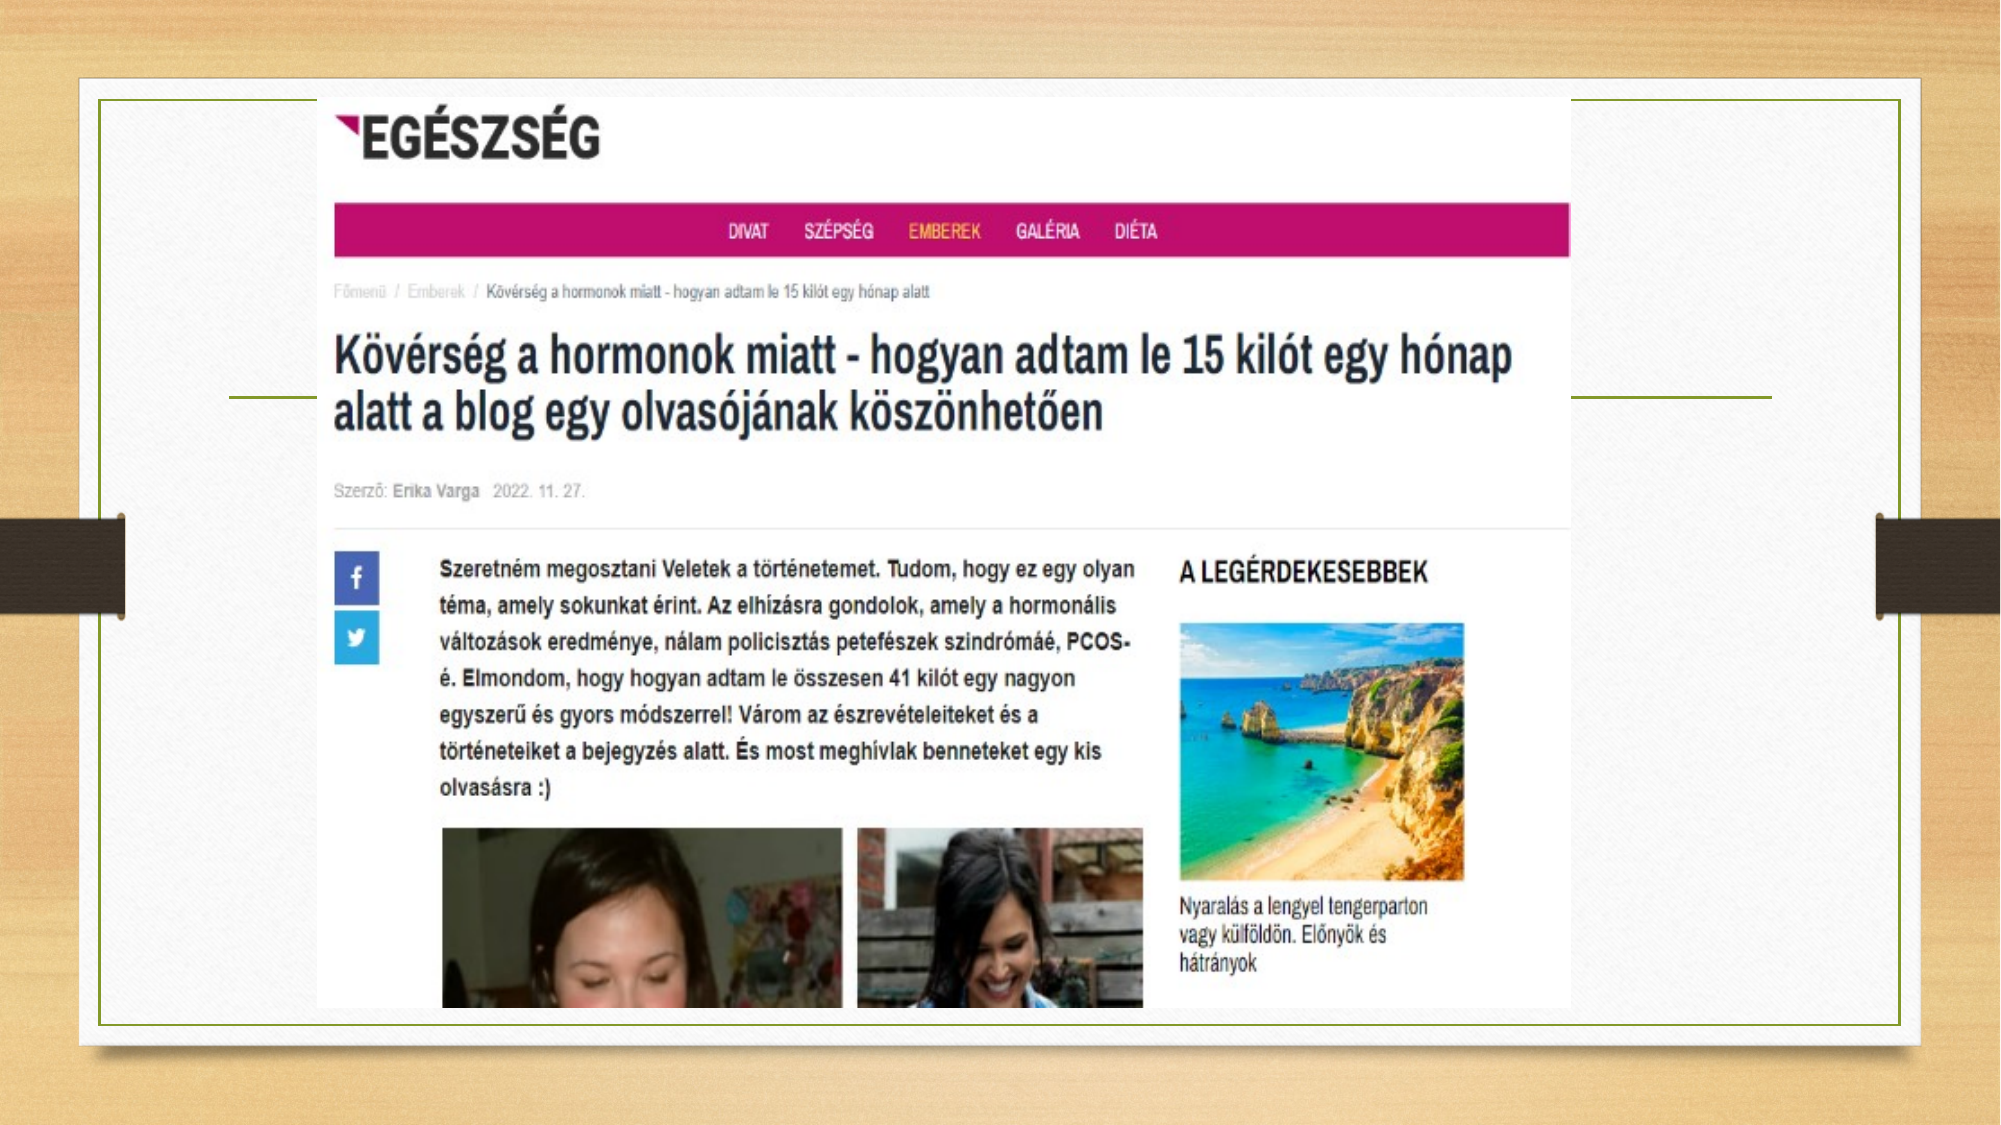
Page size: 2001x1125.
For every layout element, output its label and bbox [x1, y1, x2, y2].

picture [0, 0, 2001, 1125]
list [316, 97, 1571, 1009]
